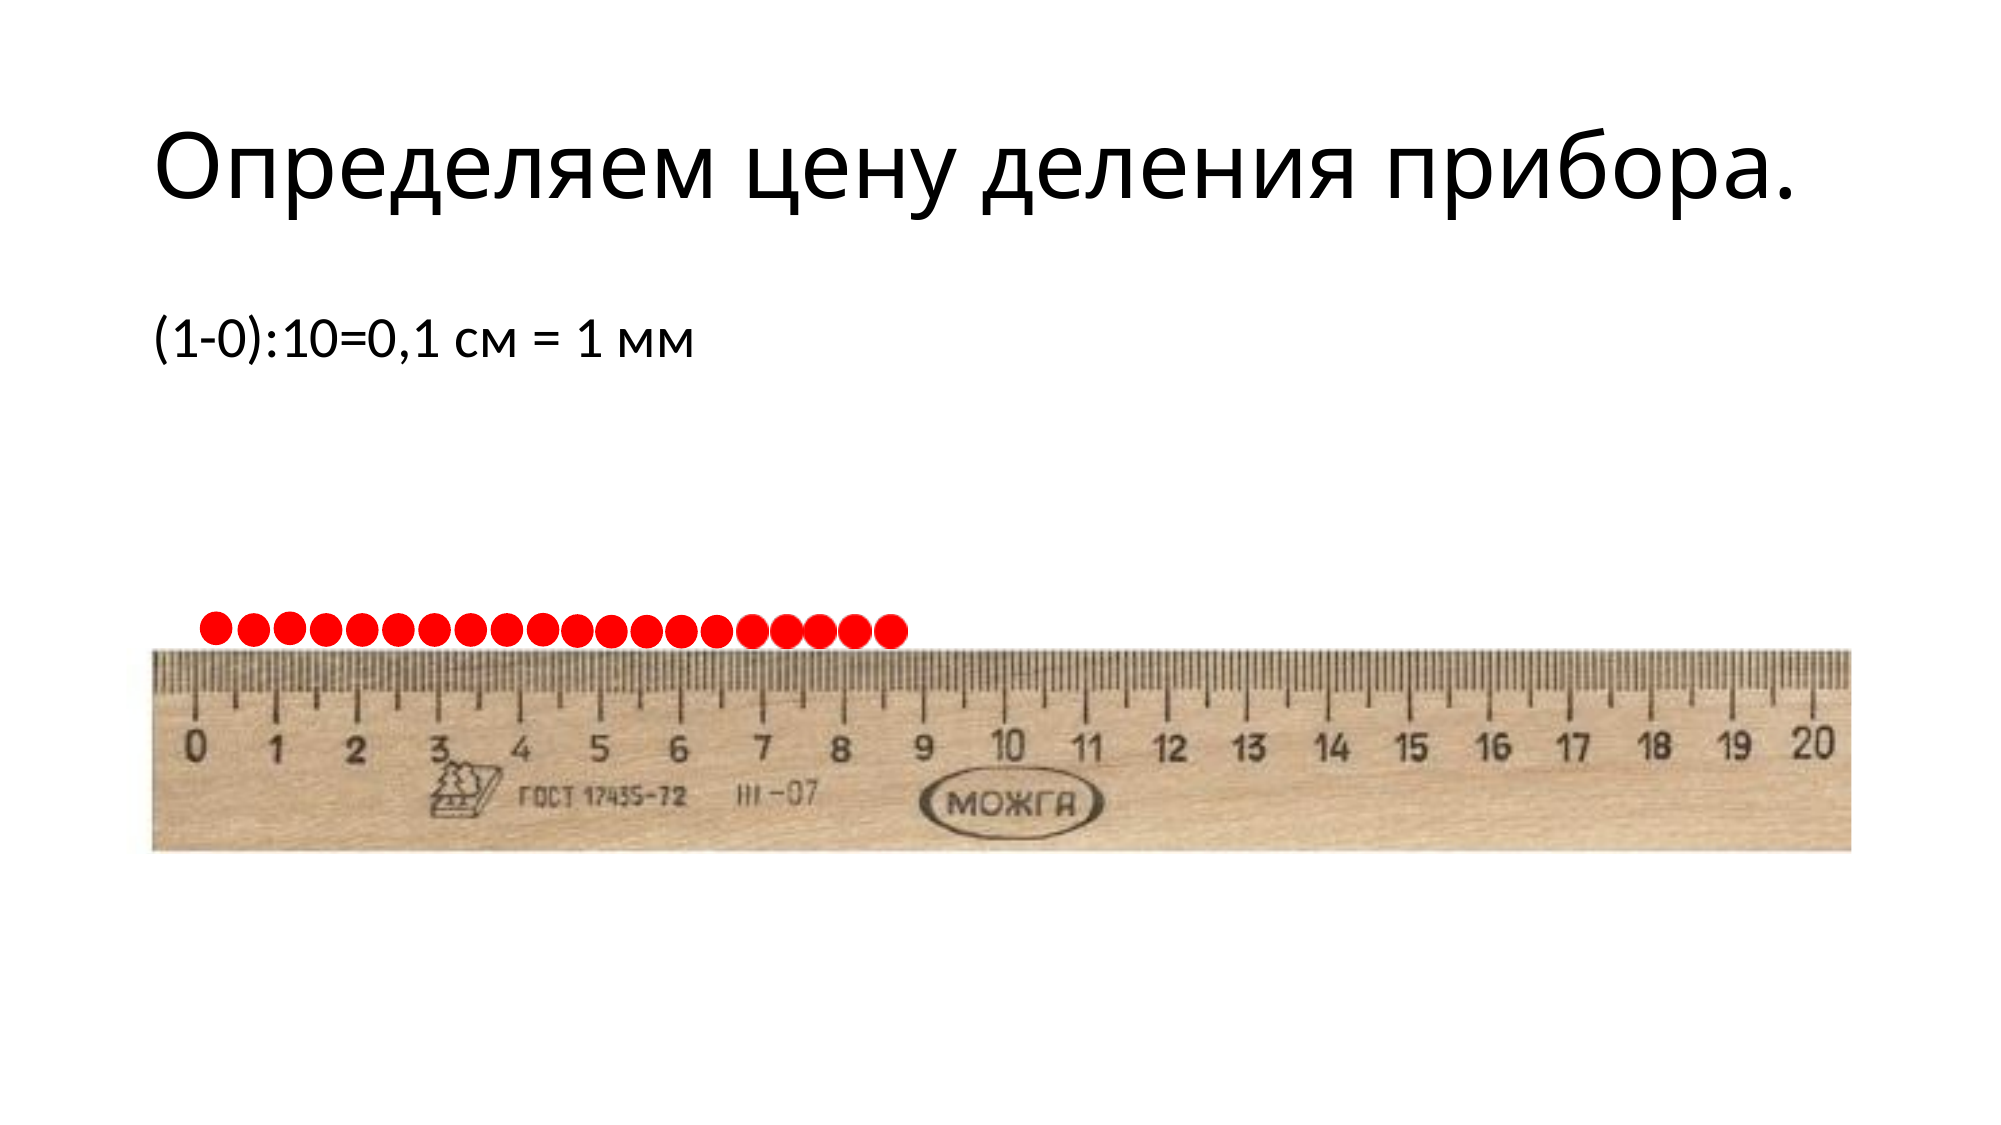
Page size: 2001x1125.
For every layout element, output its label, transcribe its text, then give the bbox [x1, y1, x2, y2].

title Определяем цену деления прибора. [137, 59, 1863, 278]
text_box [200, 612, 908, 649]
list (1-0):10=0,1 см = 1 мм [137, 299, 1863, 519]
picture [126, 648, 1852, 854]
